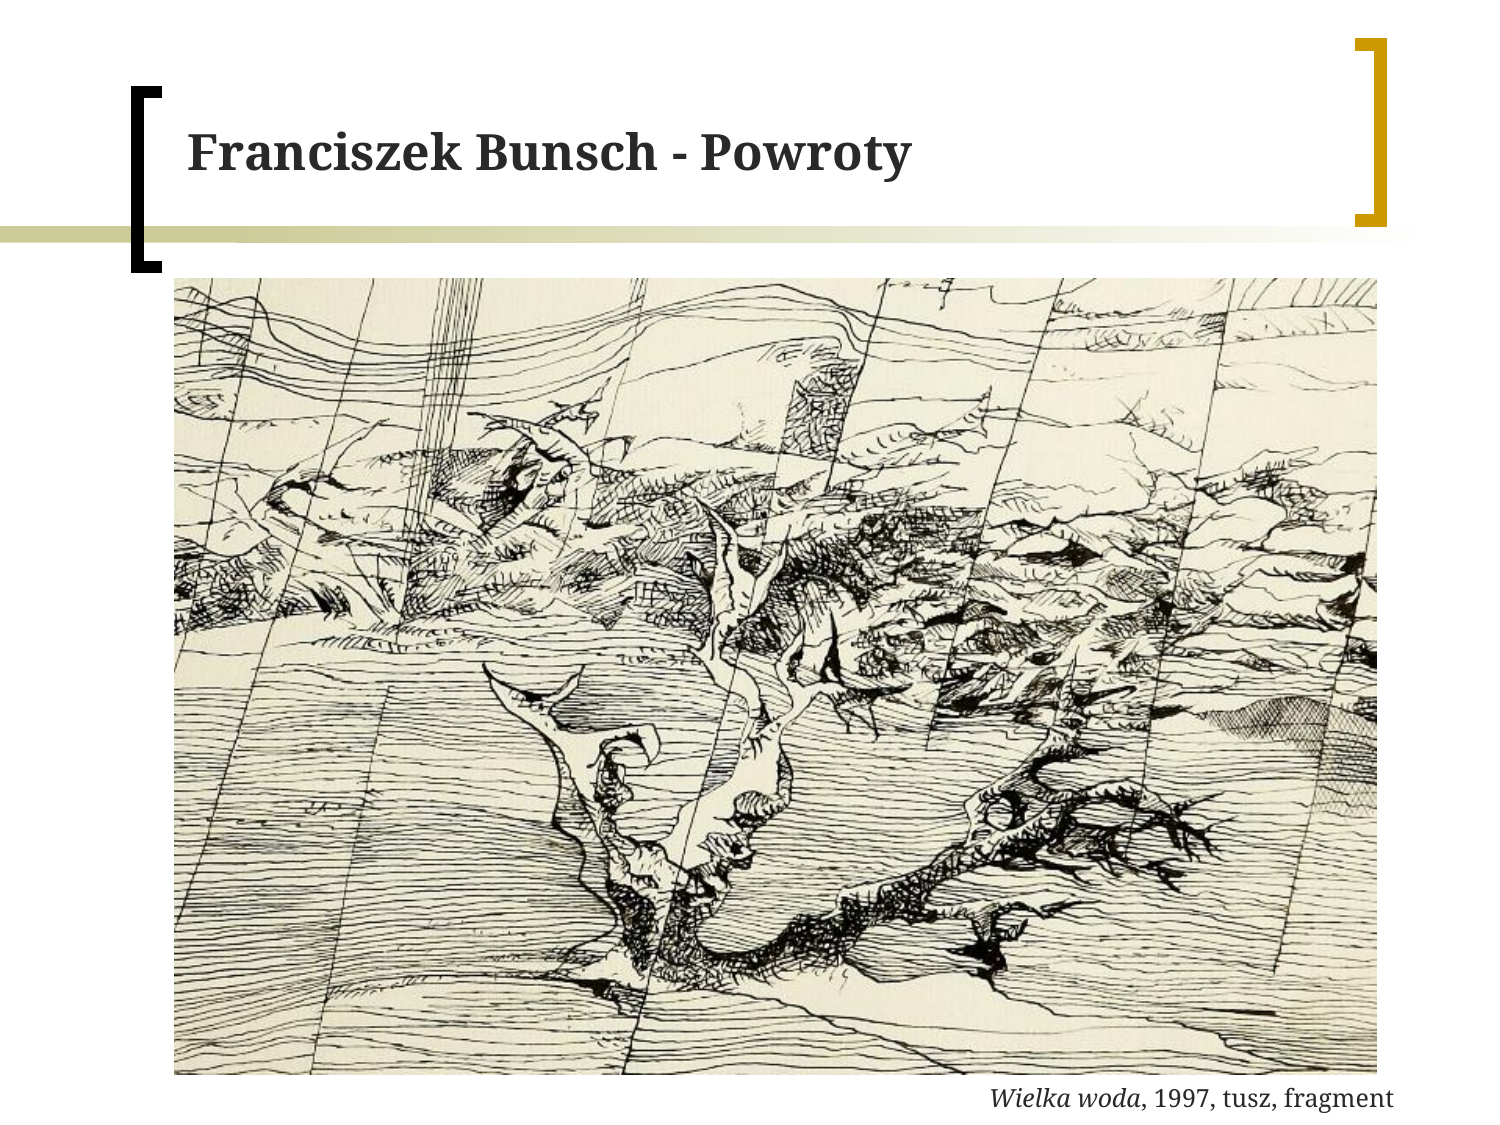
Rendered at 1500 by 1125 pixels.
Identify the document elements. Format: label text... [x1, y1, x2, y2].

text_box Franciszek Bunsch - Powroty [172, 112, 928, 188]
picture [174, 277, 1378, 1076]
text_box Wielka woda, 1997, tusz, fragment [973, 1074, 1410, 1120]
